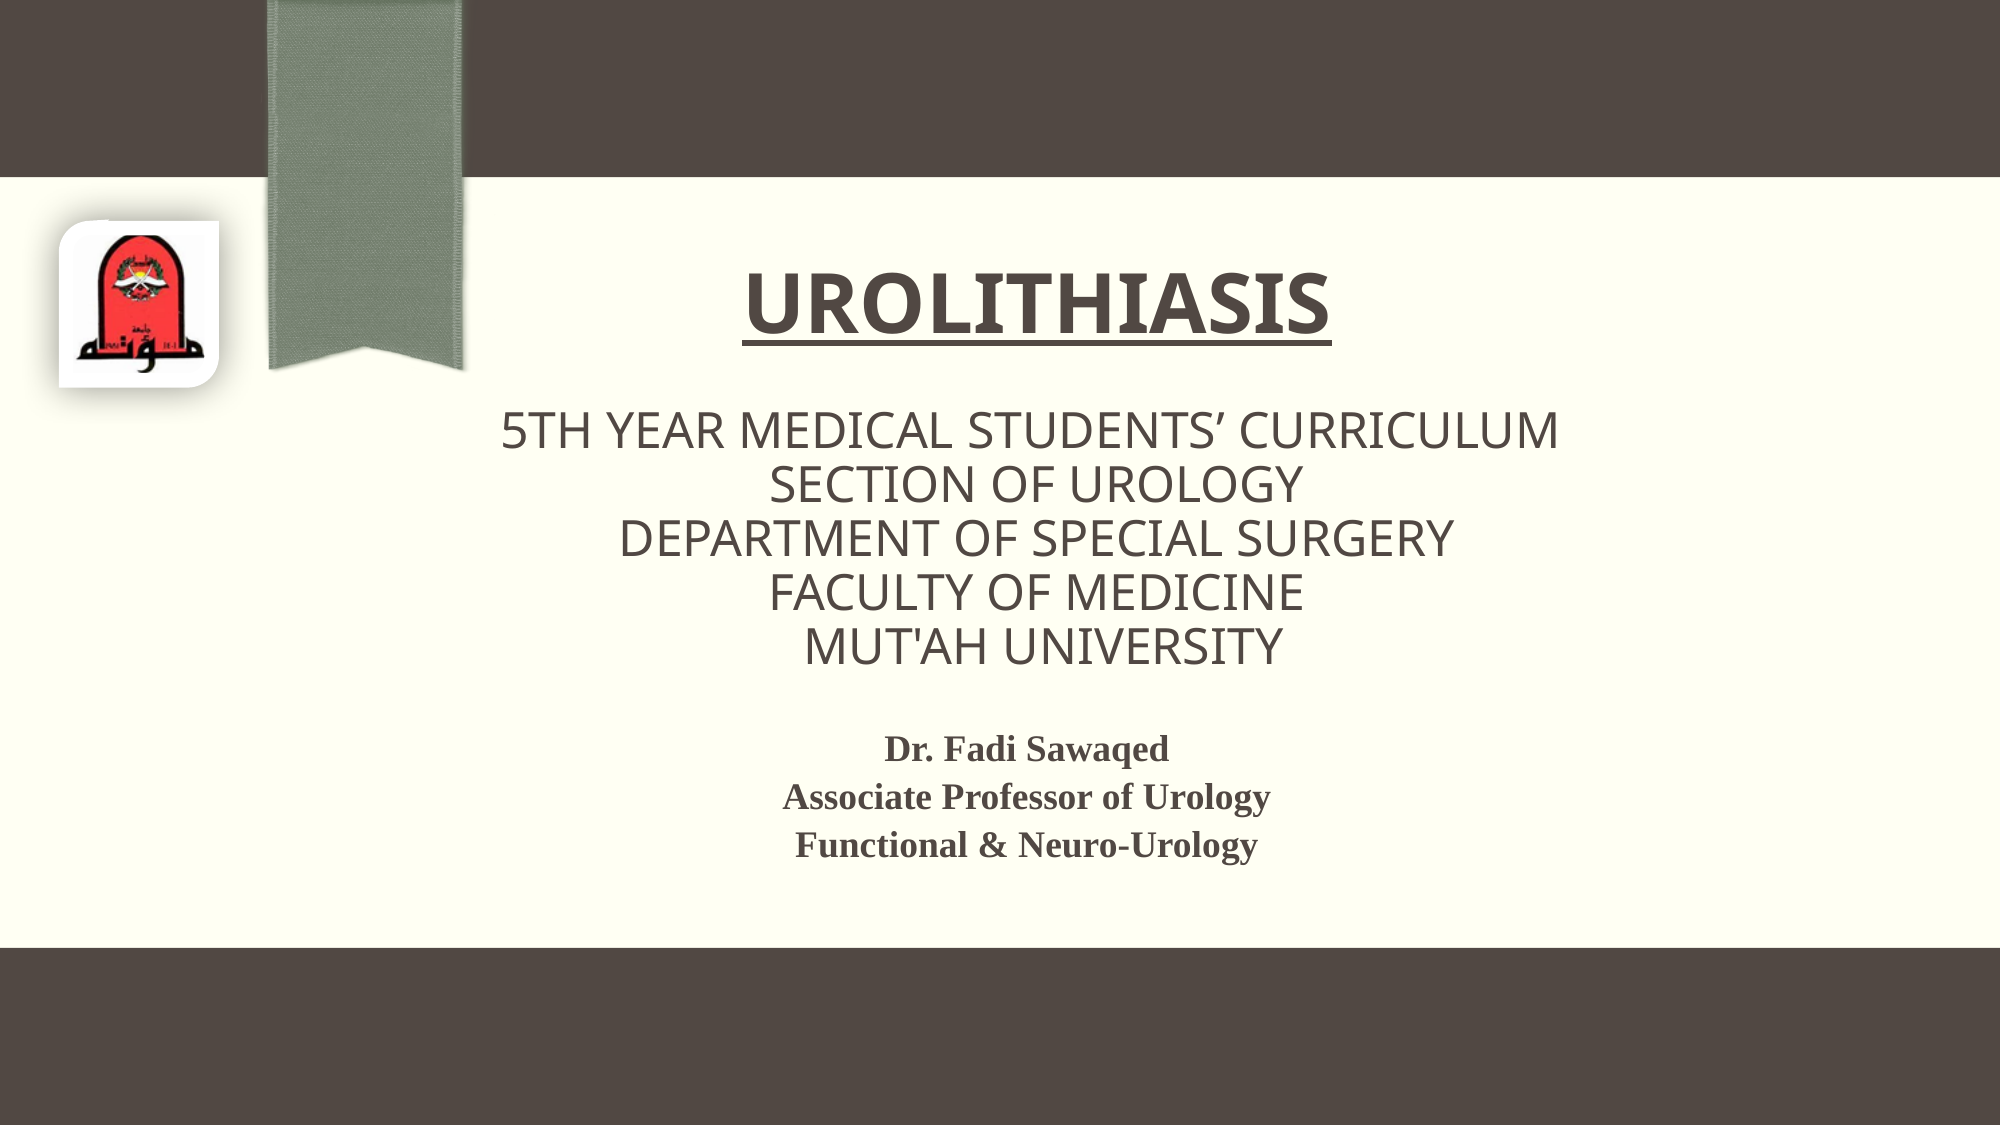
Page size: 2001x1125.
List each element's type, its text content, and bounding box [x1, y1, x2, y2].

subtitle Dr. Fadi Sawaqed Associate Professor of Urology Functional & Neuro-Urology [226, 712, 1829, 1003]
title Urolithiasis 5th year medical students’ curriculum Section of urology Department of Special Surgery Faculty of Medicine Mut'ah University [242, 249, 1845, 694]
picture [66, 228, 212, 381]
